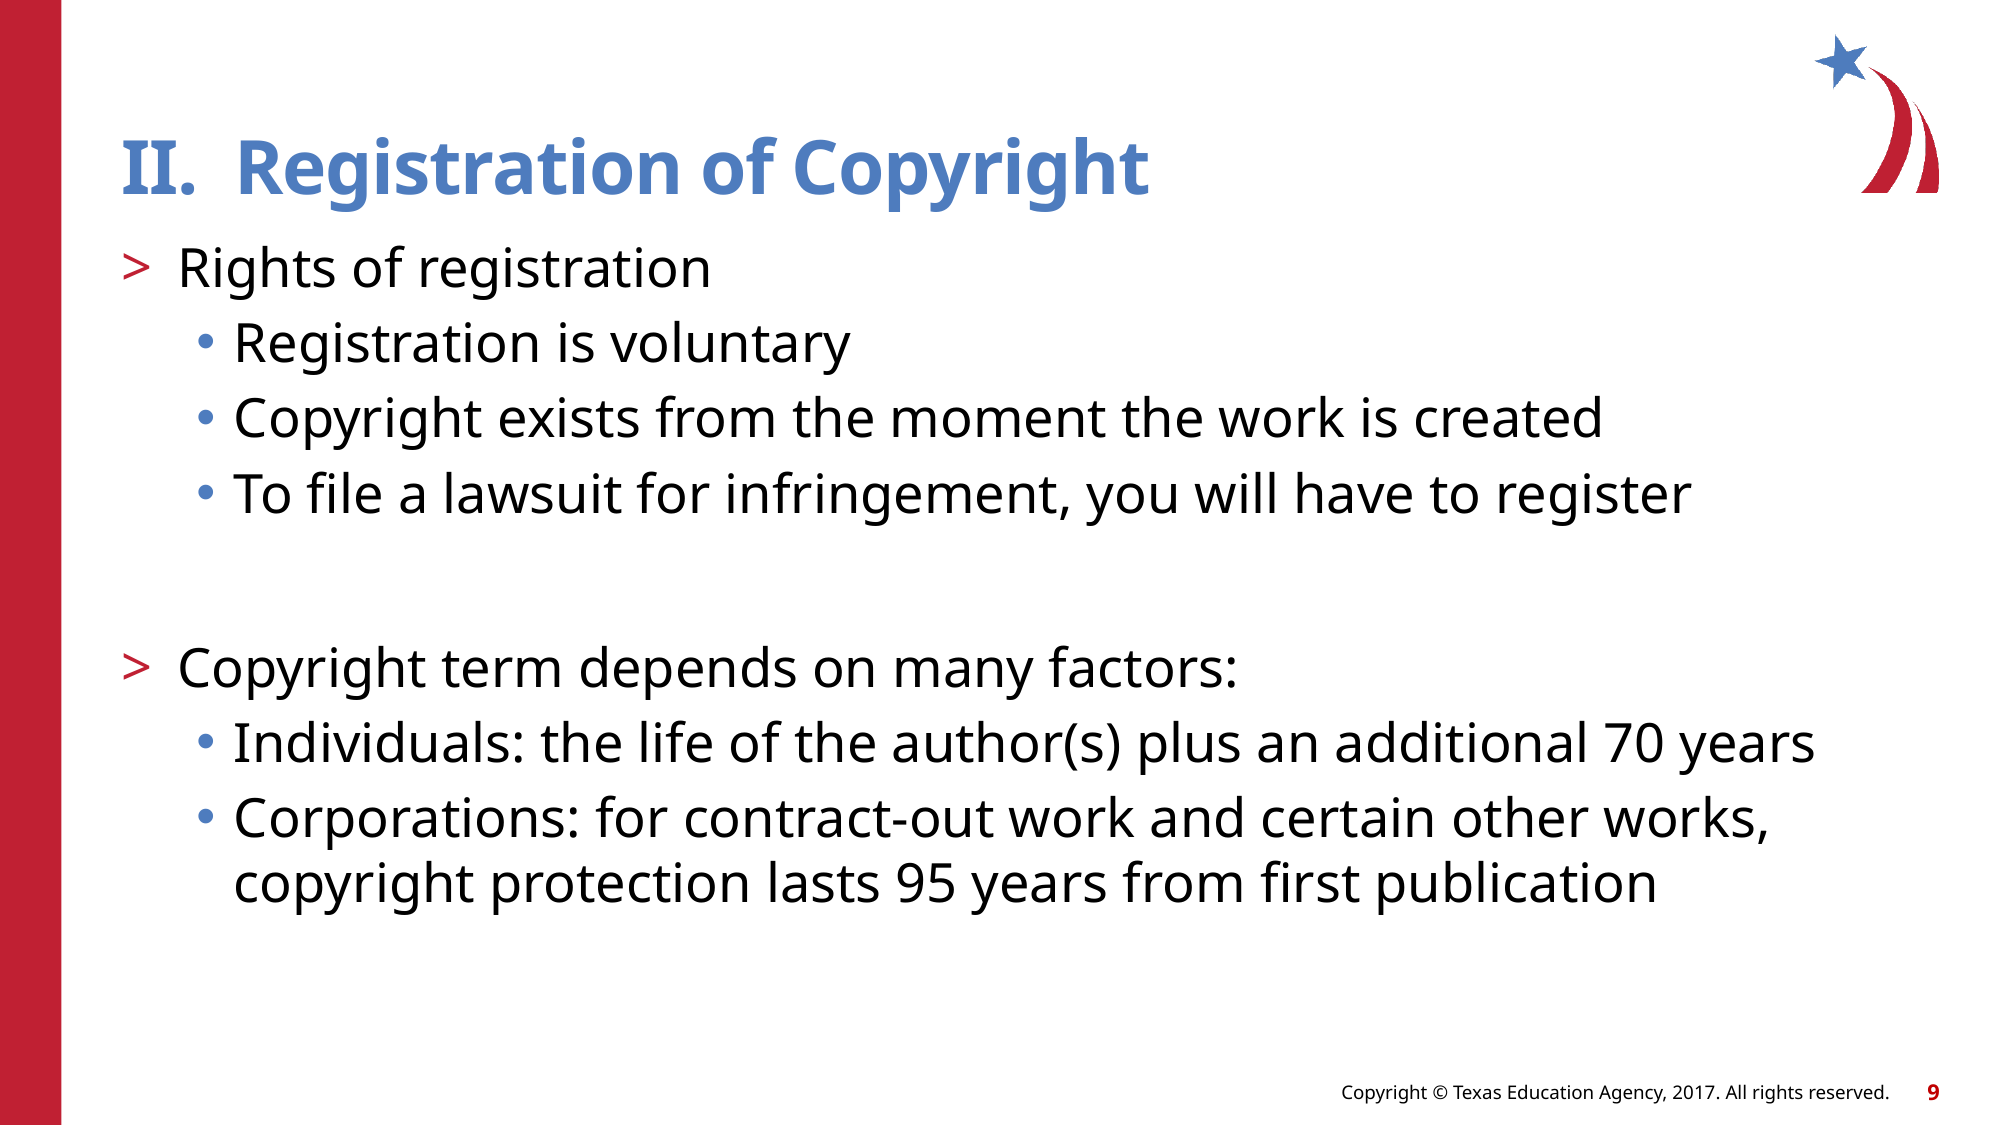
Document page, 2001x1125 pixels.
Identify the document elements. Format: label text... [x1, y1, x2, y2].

title II. Registration of Copyright [121, 66, 1772, 211]
list Rights of registration Registration is voluntary Copyright exists from the moment the work is created To file a lawsuit for infringement, you will have to register Copyright term depends on many factors: Individuals: the life of the author(s) plus an additional 70 years Corporations: for contract-out work and certain other works, copyright protection lasts 95 years from first publication [121, 233, 1936, 1010]
picture [1814, 34, 1939, 193]
